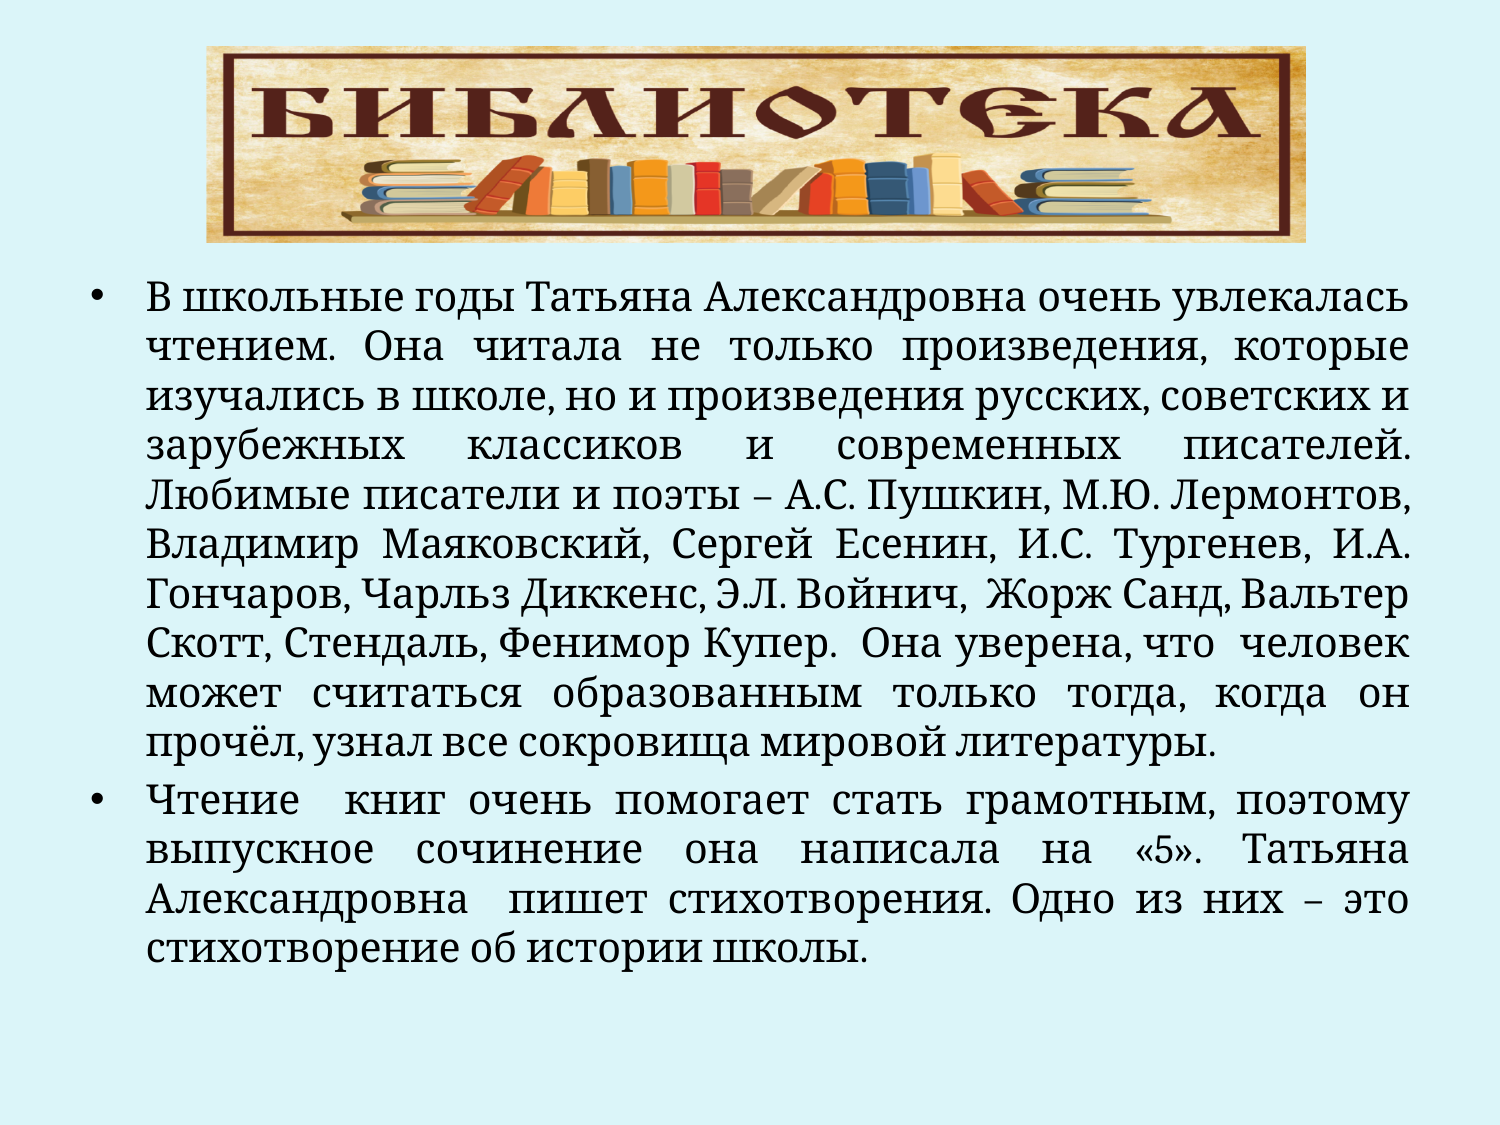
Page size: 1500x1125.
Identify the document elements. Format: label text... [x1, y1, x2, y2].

list В школьные годы Татьяна Александровна очень увлекалась чтением. Она читала не только произведения, которые изучались в школе, но и произведения русских, советских и зарубежных классиков и современных писателей. Любимые писатели и поэты – А.С. Пушкин, М.Ю. Лермонтов, Владимир Маяковский, Сергей Есенин, И.С. Тургенев, И.А. Гончаров, Чарльз Диккенс, Э.Л. Войнич, Жорж Санд, Вальтер Скотт, Стендаль, Фенимор Купер. Она уверена, что человек может считаться образованным только тогда, когда он прочёл, узнал все сокровища мировой литературы. Чтение книг очень помогает стать грамотным, поэтому выпускное сочинение она написала на «5». Татьяна Александровна пишет стихотворения. Одно из них – это стихотворение об истории школы. [75, 262, 1425, 1005]
picture [206, 46, 1306, 243]
